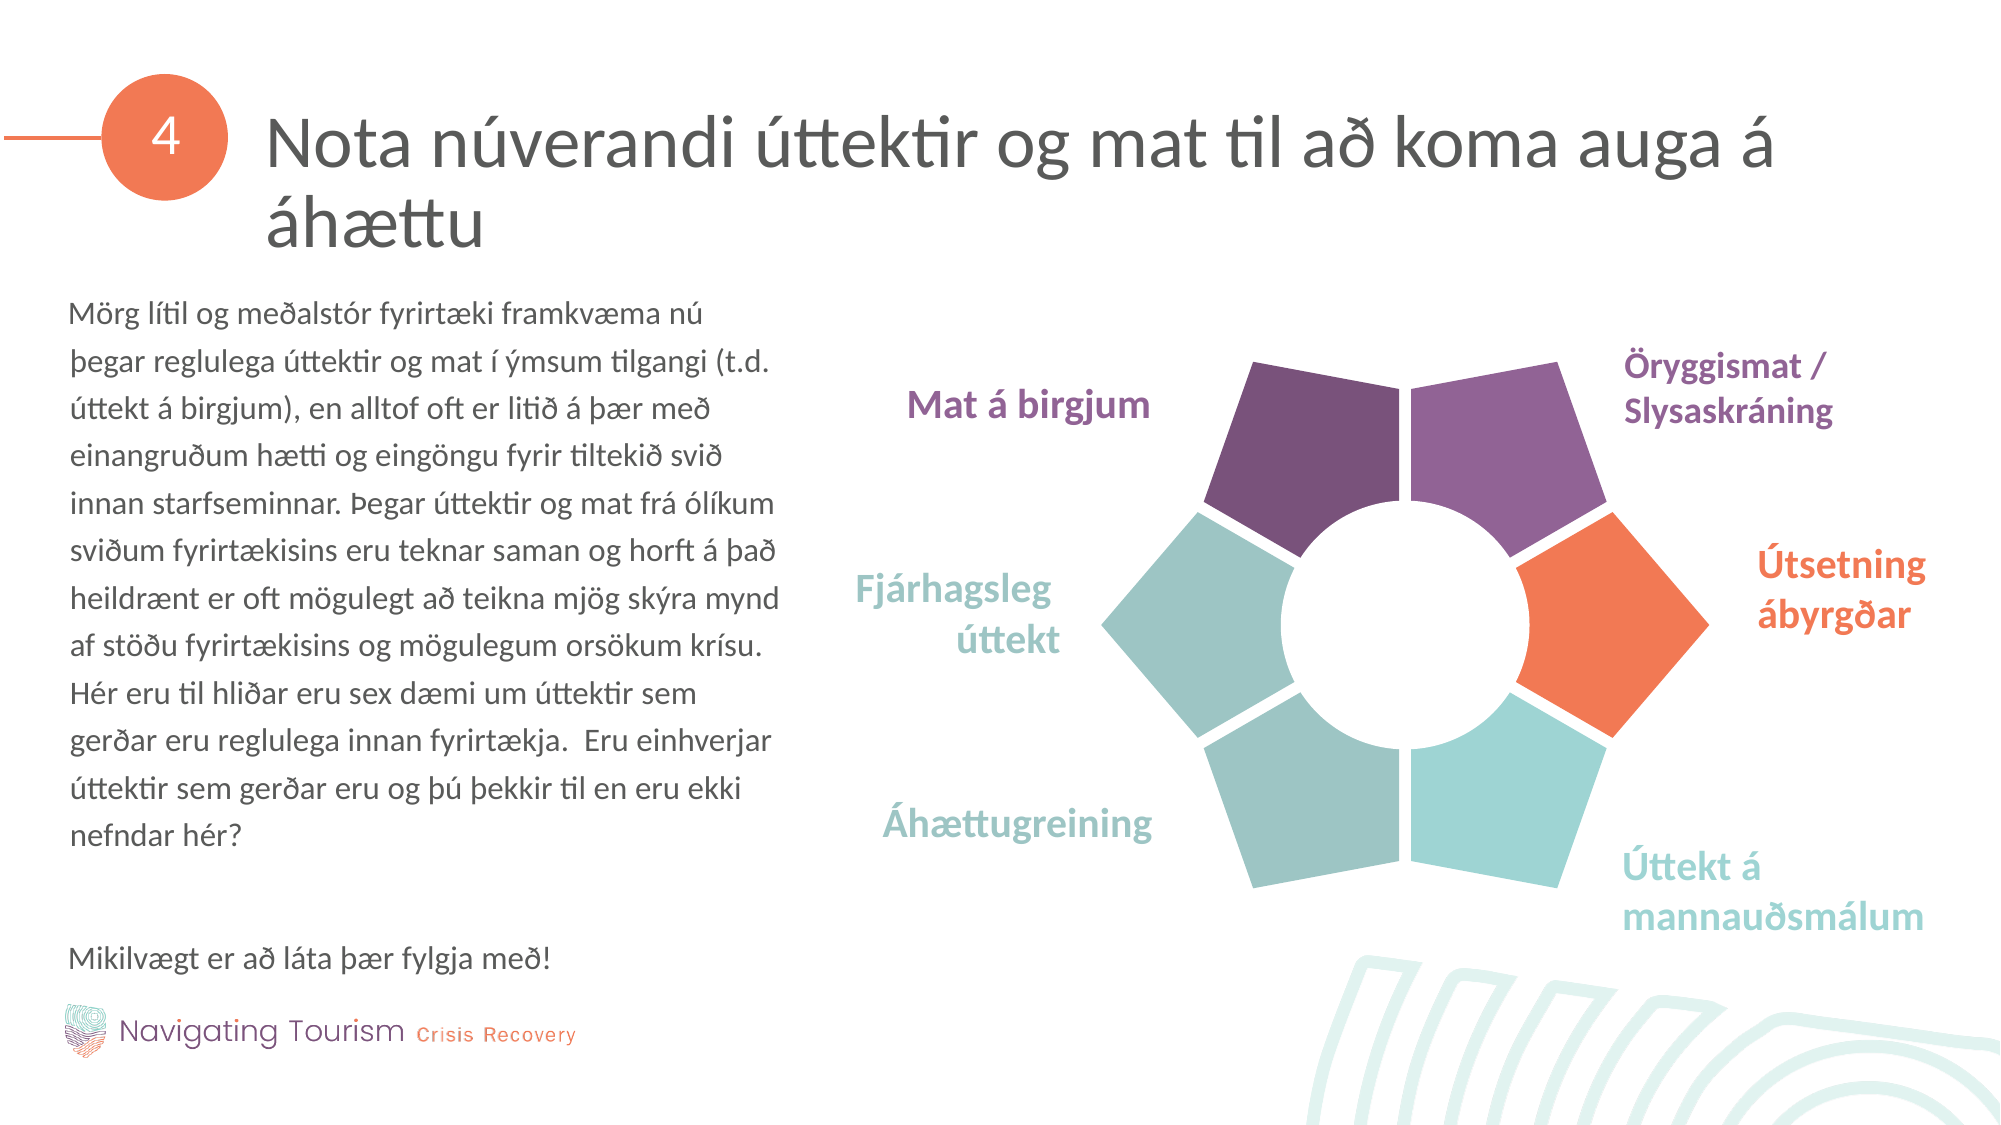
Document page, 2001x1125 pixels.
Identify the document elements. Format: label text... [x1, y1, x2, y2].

text_box [1099, 510, 1294, 740]
text_box Áhættugreining [798, 788, 1168, 854]
list Nota núverandi úttektir og mat til að koma auga á áhættu [250, 94, 1996, 188]
text_box [208, 89, 229, 185]
text_box Úttekt á mannauðsmálum [1607, 831, 1941, 947]
text_box [1517, 510, 1711, 740]
picture [112, 1005, 577, 1056]
text_box Mat á birgjum [891, 369, 1167, 435]
text_box Útsetning ábyrgðar [1742, 529, 1951, 644]
text_box Fjárhagsleg úttekt [840, 553, 1076, 669]
text_box [100, 87, 124, 188]
picture [1298, 955, 2000, 1125]
picture [65, 999, 111, 1061]
text_box [125, 188, 205, 202]
text_box Öryggismat / Slysaskráning [1609, 333, 1871, 438]
text_box [130, 72, 200, 83]
text_box 4 [124, 83, 208, 188]
text_box [1279, 499, 1531, 751]
text_box [1202, 692, 1401, 890]
list Mörg lítil og meðalstór fyrirtæki framkvæma nú þegar reglulega úttektir og mat í ýmsum tilgangi (t.d. úttekt á birgjum), en alltof oft er litið á þær með einangruðum hætti og eingöngu fyrir tiltekið svið innan starfseminnar. Þegar úttektir og mat frá ólíkum sviðum fyrirtækisins eru teknar saman og horft á það heildrænt er oft mögulegt að teikna mjög skýra mynd af stöðu fyrirtækisins og mögulegum orsökum krísu. Hér eru til hliðar eru sex dæmi um úttektir sem gerðar eru reglulega innan fyrirtækja. Eru einhverjar úttektir sem gerðar eru og þú þekkir til en eru ekki nefndar hér? Mikilvægt er að láta þær fylgja með! [52, 276, 799, 987]
text_box [1410, 360, 1608, 558]
text_box [1202, 360, 1401, 558]
text_box [1410, 692, 1608, 890]
